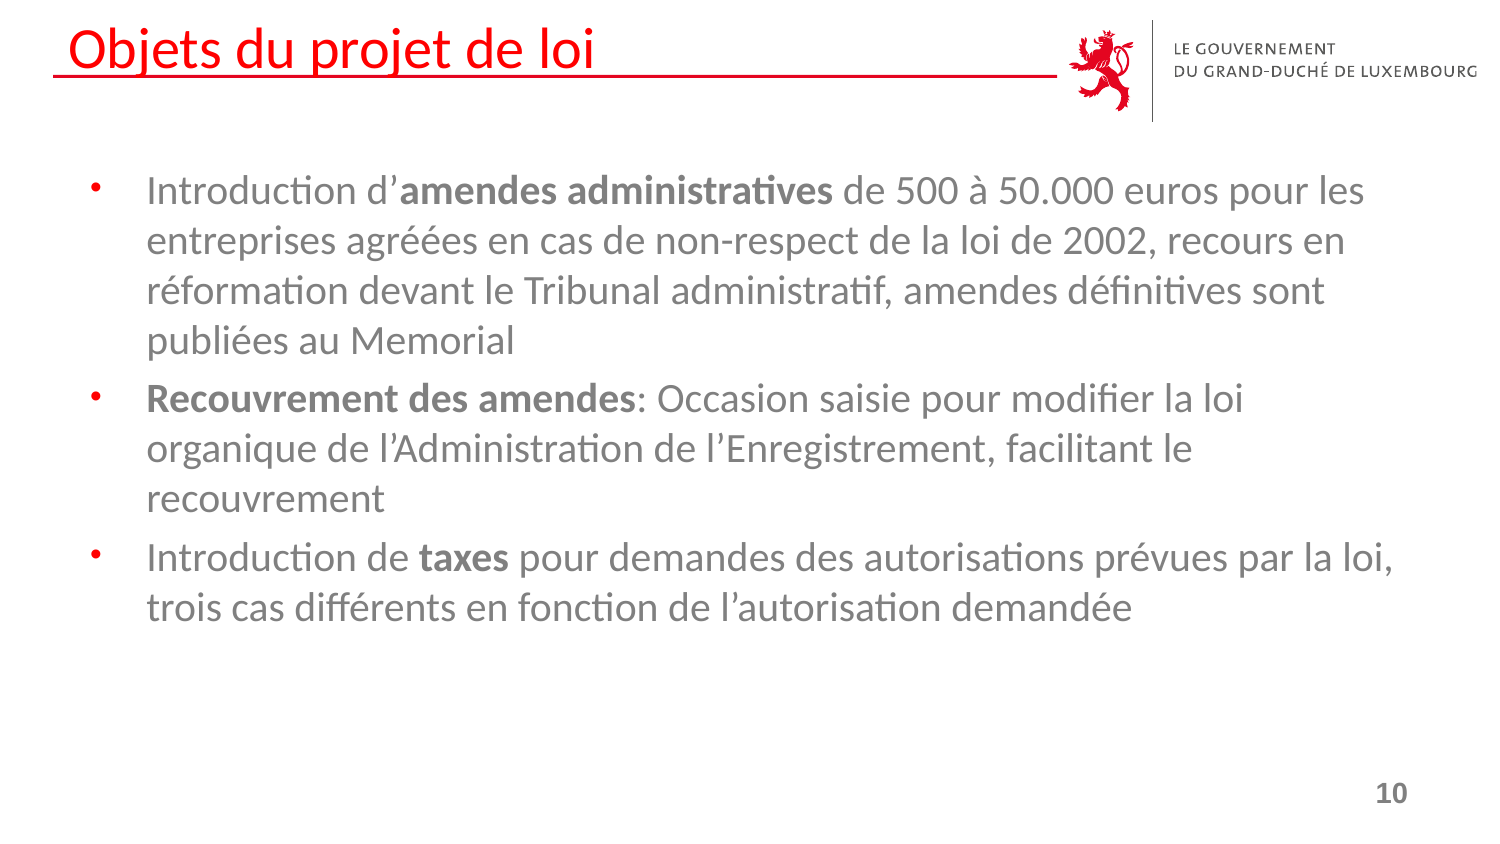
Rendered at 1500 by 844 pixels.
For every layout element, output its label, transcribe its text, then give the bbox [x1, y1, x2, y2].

list Introduction d’amendes administratives de 500 à 50.000 euros pour les entreprises agréées en cas de non-respect de la loi de 2002, recours en réformation devant le Tribunal administratif, amendes définitives sont publiées au Memorial Recouvrement des amendes: Occasion saisie pour modifier la loi organique de l’Administration de l’Enregistrement, facilitant le recouvrement Introduction de taxes pour demandes des autorisations prévues par la loi, trois cas différents en fonction de l’autorisation demandée [74, 154, 1426, 762]
slide_number 10 [1316, 767, 1424, 830]
title Objets du projet de loi [52, 14, 1070, 77]
